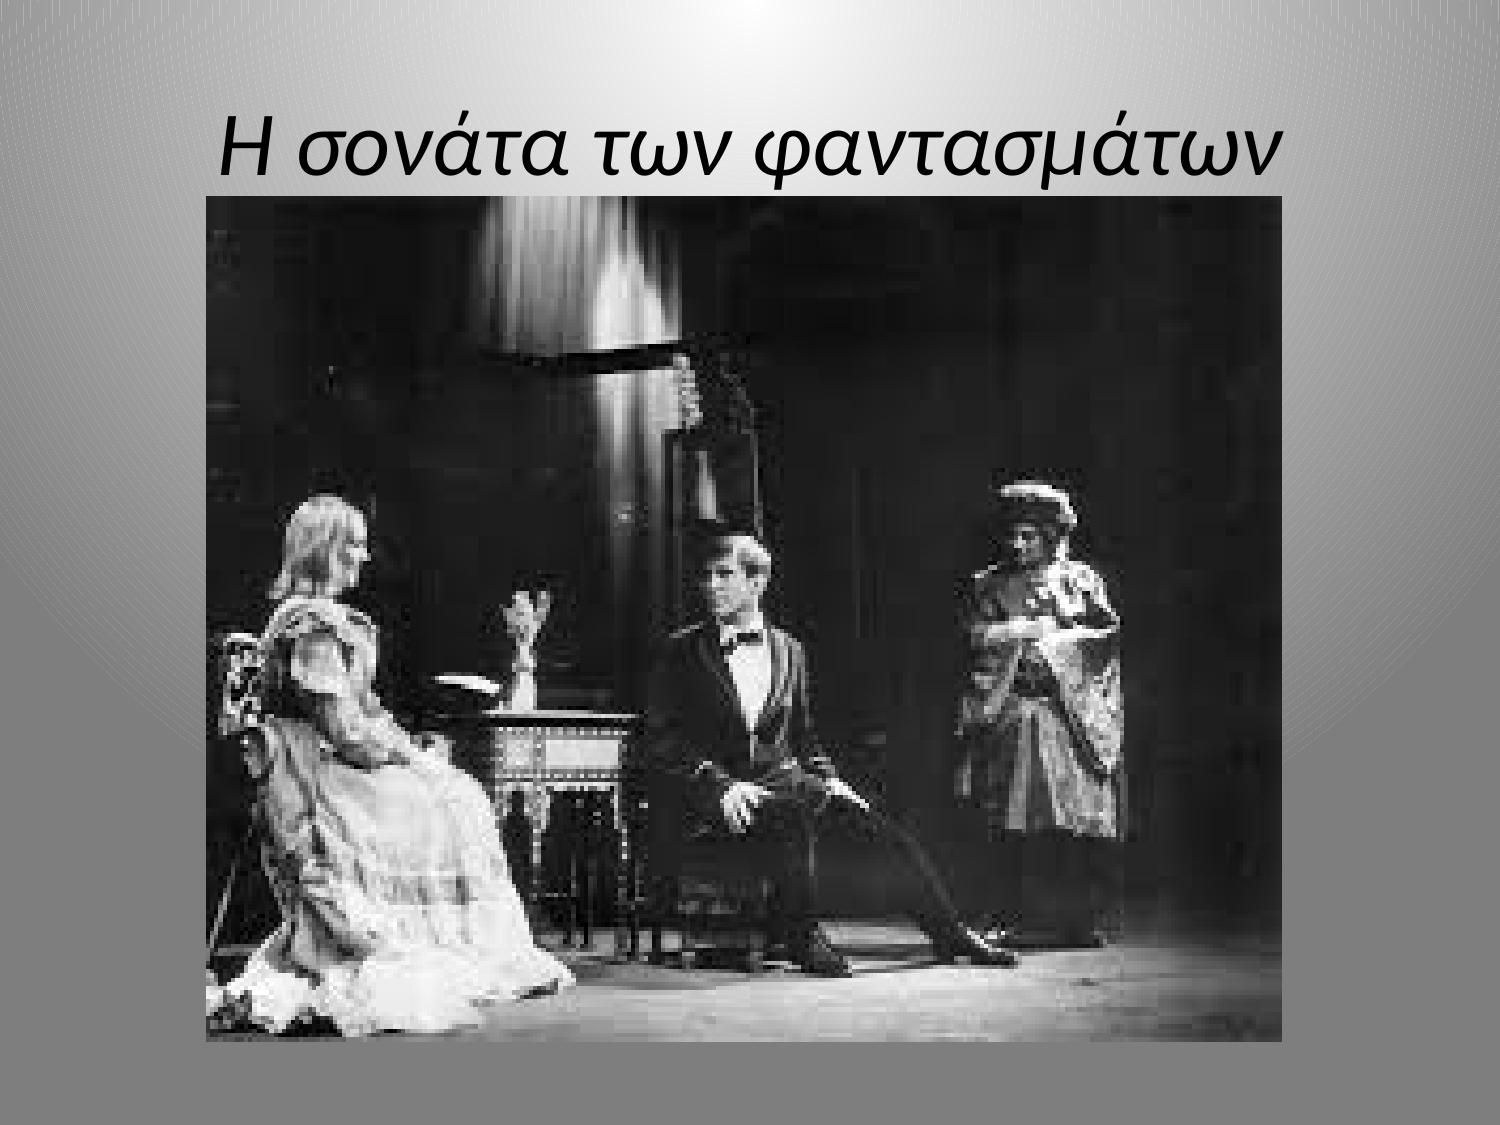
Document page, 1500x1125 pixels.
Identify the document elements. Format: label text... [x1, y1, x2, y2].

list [206, 196, 1282, 1042]
title Η σονάτα των φαντασμάτων [75, 45, 1425, 233]
